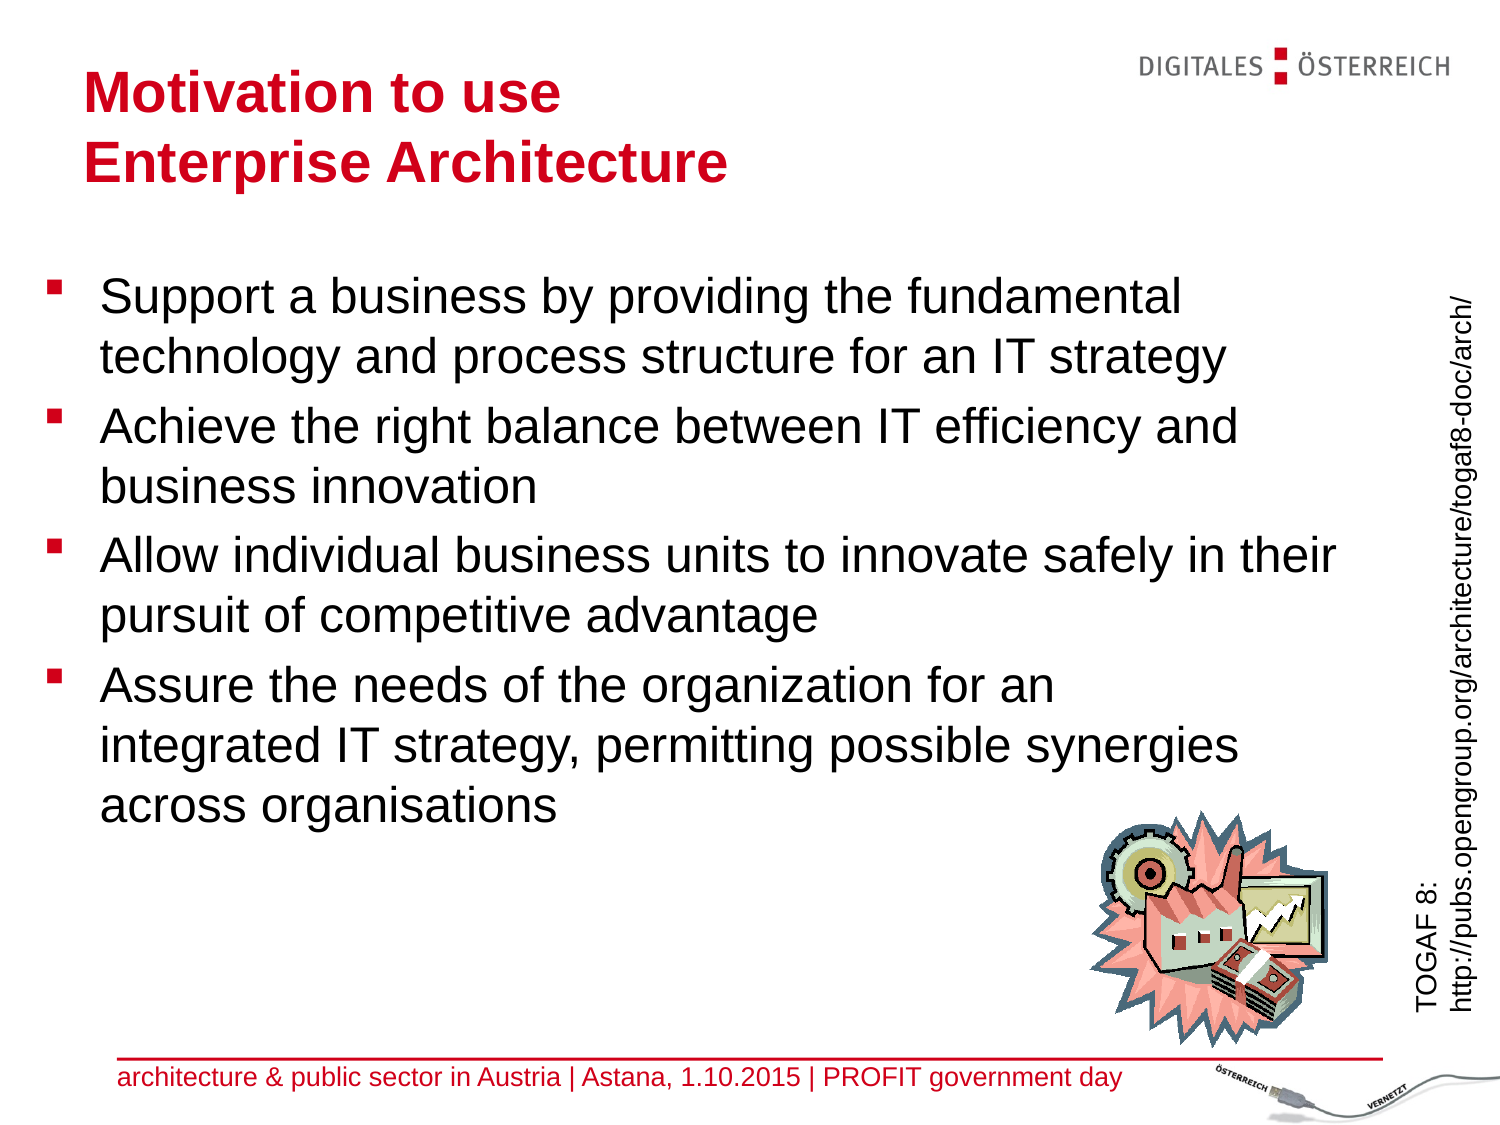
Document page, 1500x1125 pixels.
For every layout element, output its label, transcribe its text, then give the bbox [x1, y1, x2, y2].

text_box TOGAF 8: http://pubs.opengroup.org/architecture/togaf8-doc/arch/ [1399, 243, 1485, 1029]
title Motivation to use Enterprise Architecture [83, 53, 1270, 232]
picture [1081, 17, 1499, 115]
picture [1087, 809, 1328, 1049]
list Support a business by providing the fundamental technology and process structure for an IT strategy Achieve the right balance between IT efficiency and business innovation Allow individual business units to innovate safely in their pursuit of competitive advantage Assure the needs of the organization for an integrated IT strategy, permitting possible synergies across organisations [43, 263, 1382, 853]
picture [1213, 1055, 1500, 1125]
footer architecture & public sector in Austria | Astana, 1.10.2015 | PROFIT government day [116, 1058, 1183, 1092]
